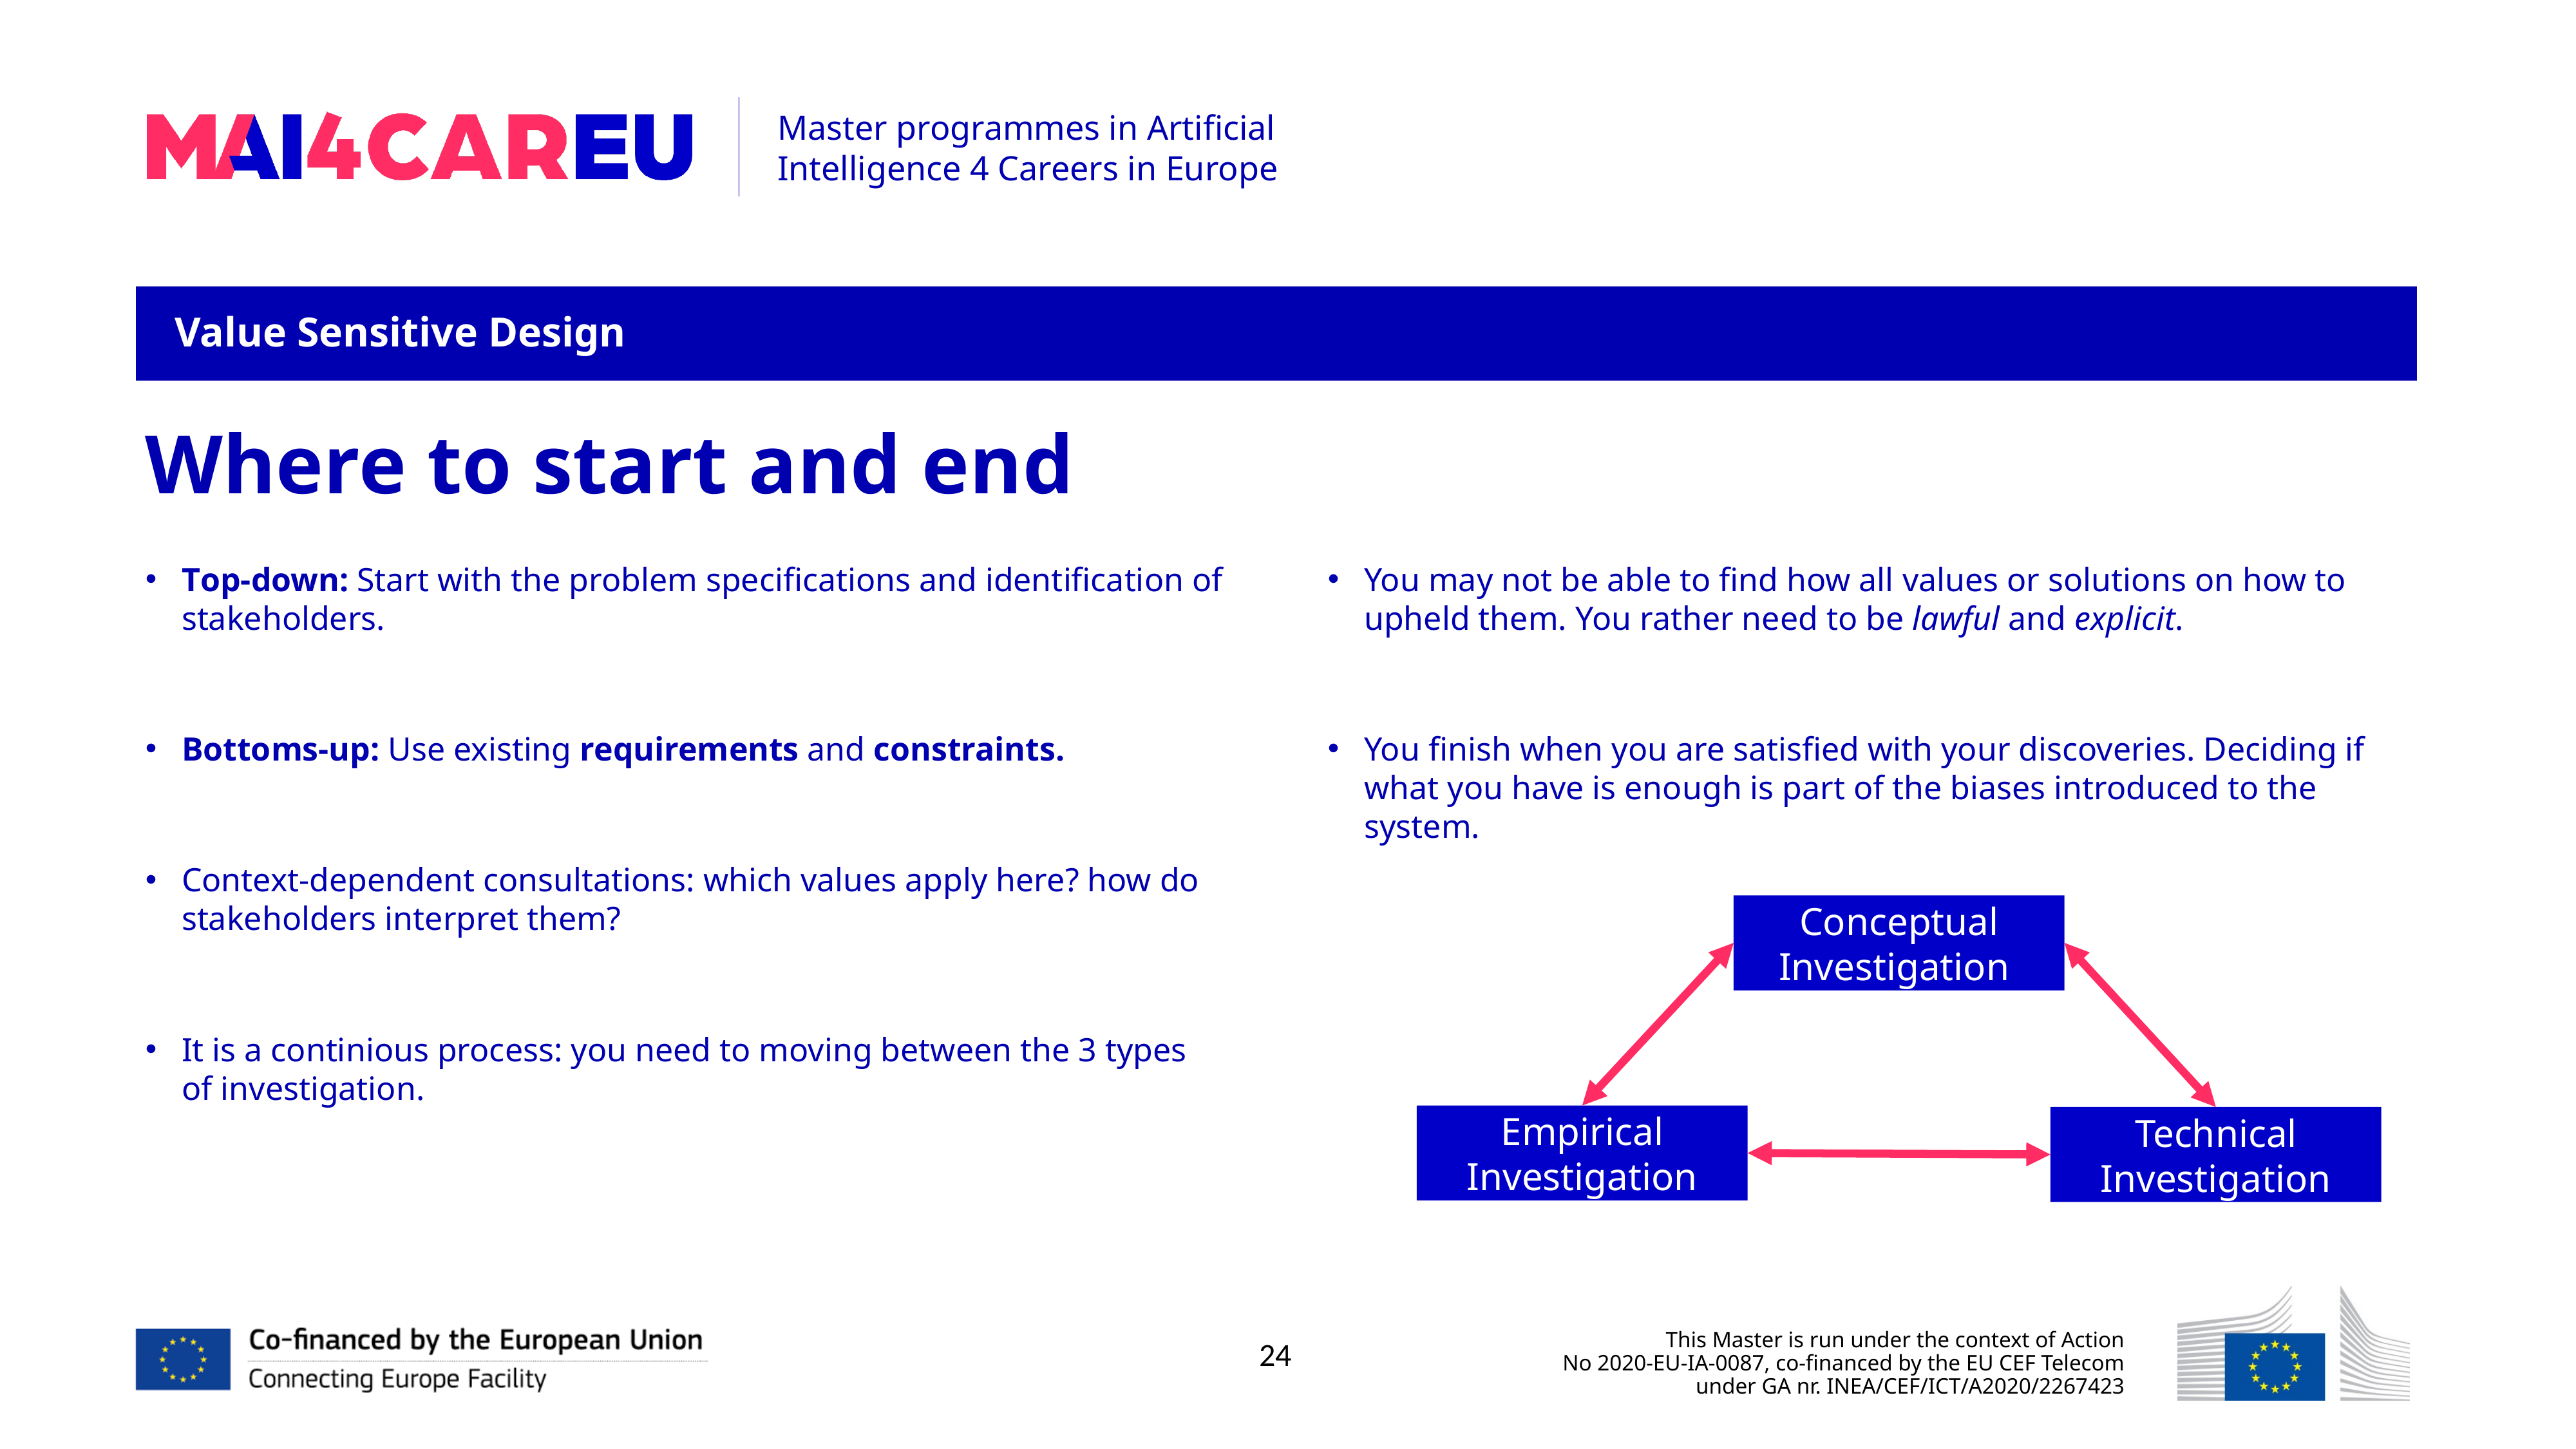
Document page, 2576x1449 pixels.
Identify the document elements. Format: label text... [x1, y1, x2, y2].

picture [2177, 1285, 2410, 1401]
picture [147, 111, 692, 180]
list You may not be able to find how all values or solutions on how to upheld them. You rather need to be lawful and explicit. You finish when you are satisfied with your discoveries. Deciding if what you have is enough is part of the biases introduced to the system. [1318, 554, 2417, 1237]
list ﻿Top-down: Start with the problem specifications and identification of stakeholders. Bottoms-up: Use existing requirements and constraints. ﻿Context-dependent consultations: which values apply here? how do stakeholders interpret them? It is a continious process: you need to moving between the 3 types of investigation. [136, 554, 1235, 1237]
text_box Empirical Investigation [1416, 1105, 1748, 1201]
text_box Technical Investigation [2050, 1106, 2382, 1202]
picture [124, 1319, 713, 1399]
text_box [2064, 943, 2216, 1107]
list Where to start and end [136, 411, 2417, 531]
slide_number 24 [1222, 1314, 1329, 1392]
list Value Sensitive Design [136, 286, 2417, 381]
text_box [1582, 943, 1734, 1106]
text_box Conceptual Investigation [1733, 895, 2065, 991]
